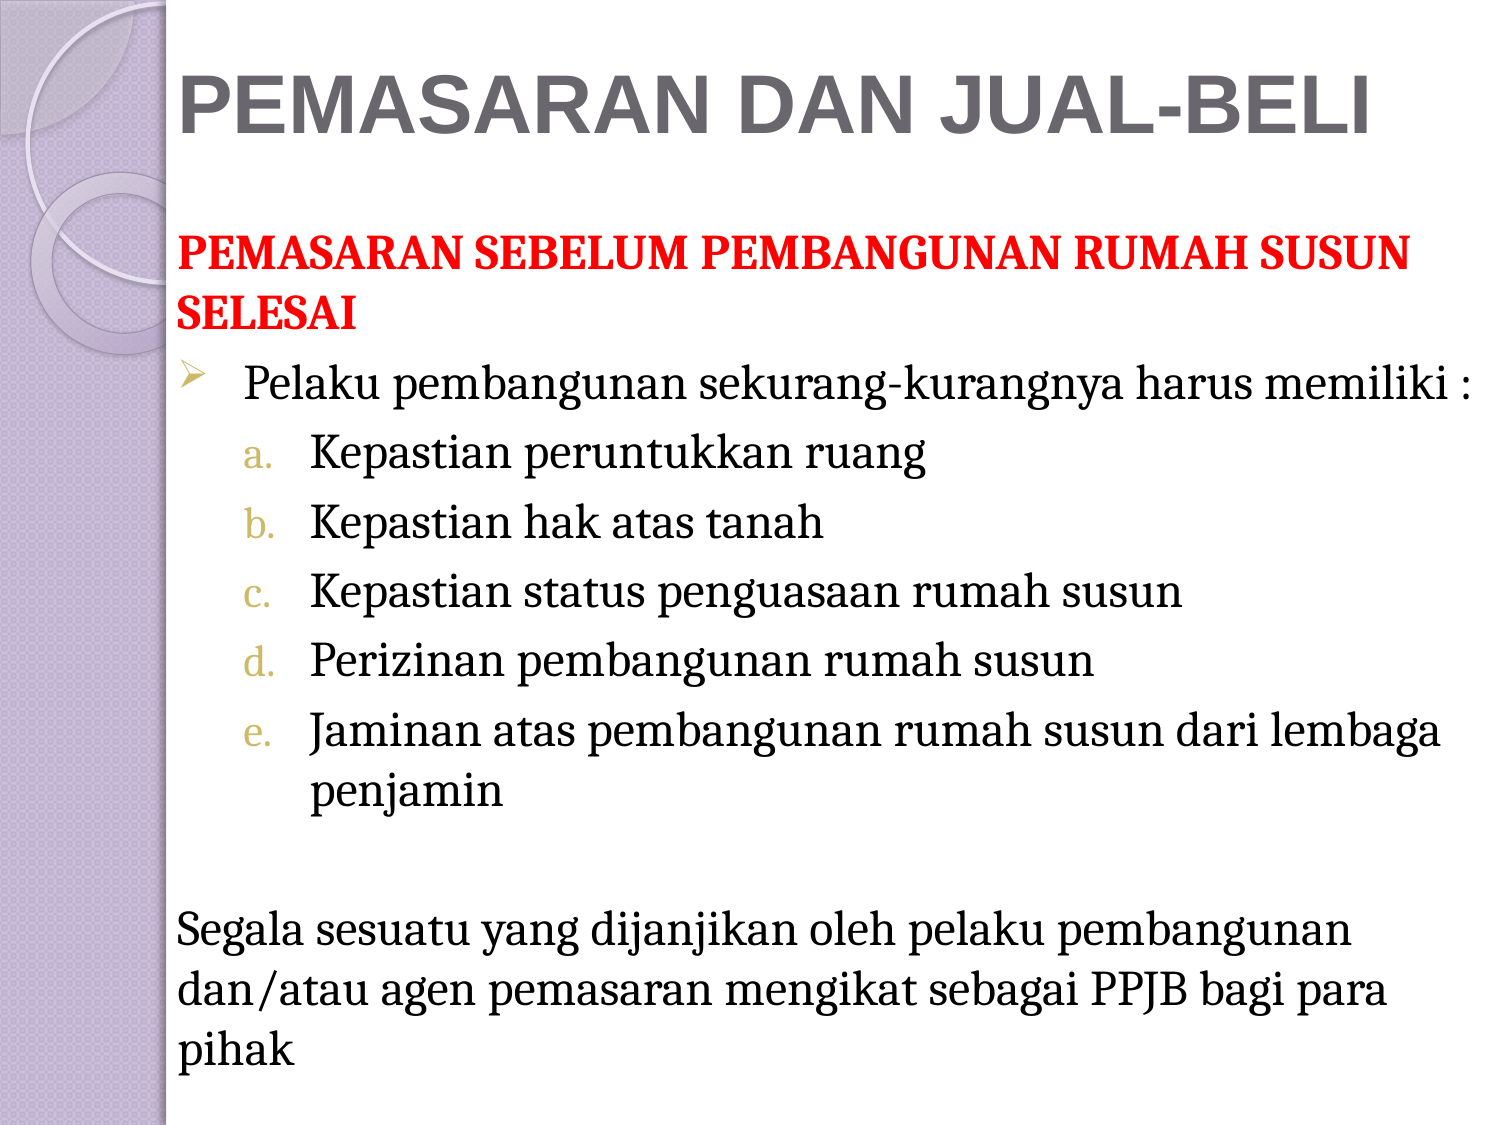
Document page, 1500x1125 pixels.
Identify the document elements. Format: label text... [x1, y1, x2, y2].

title PEMASARAN DAN JUAL-BELI [162, 37, 1466, 163]
list PEMASARAN SEBELUM PEMBANGUNAN RUMAH SUSUN SELESAI Pelaku pembangunan sekurang-kurangnya harus memiliki : Kepastian peruntukkan ruang Kepastian hak atas tanah Kepastian status penguasaan rumah susun Perizinan pembangunan rumah susun Jaminan atas pembangunan rumah susun dari lembaga penjamin Segala sesuatu yang dijanjikan oleh pelaku pembangunan dan/atau agen pemasaran mengikat sebagai PPJB bagi para pihak [162, 212, 1500, 1125]
